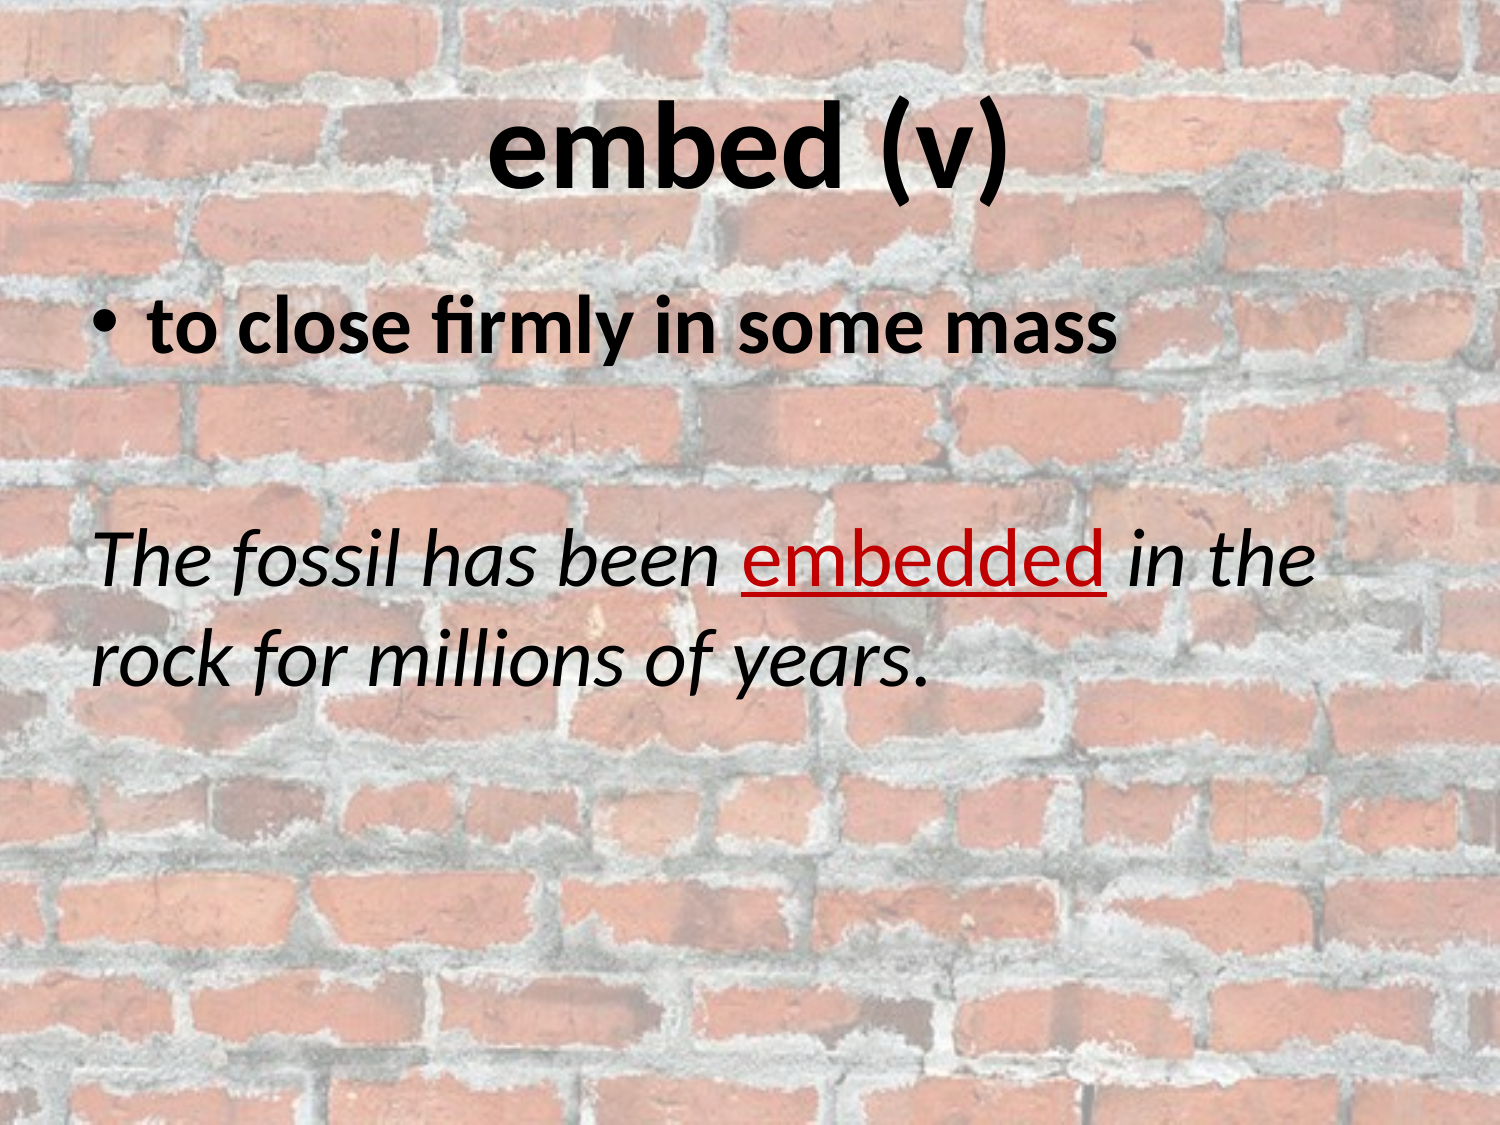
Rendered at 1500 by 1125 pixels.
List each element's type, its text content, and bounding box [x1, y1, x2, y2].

list to close firmly in some mass The fossil has been embedded in the rock for millions of years. [75, 262, 1425, 1005]
title embed (v) [75, 45, 1425, 233]
